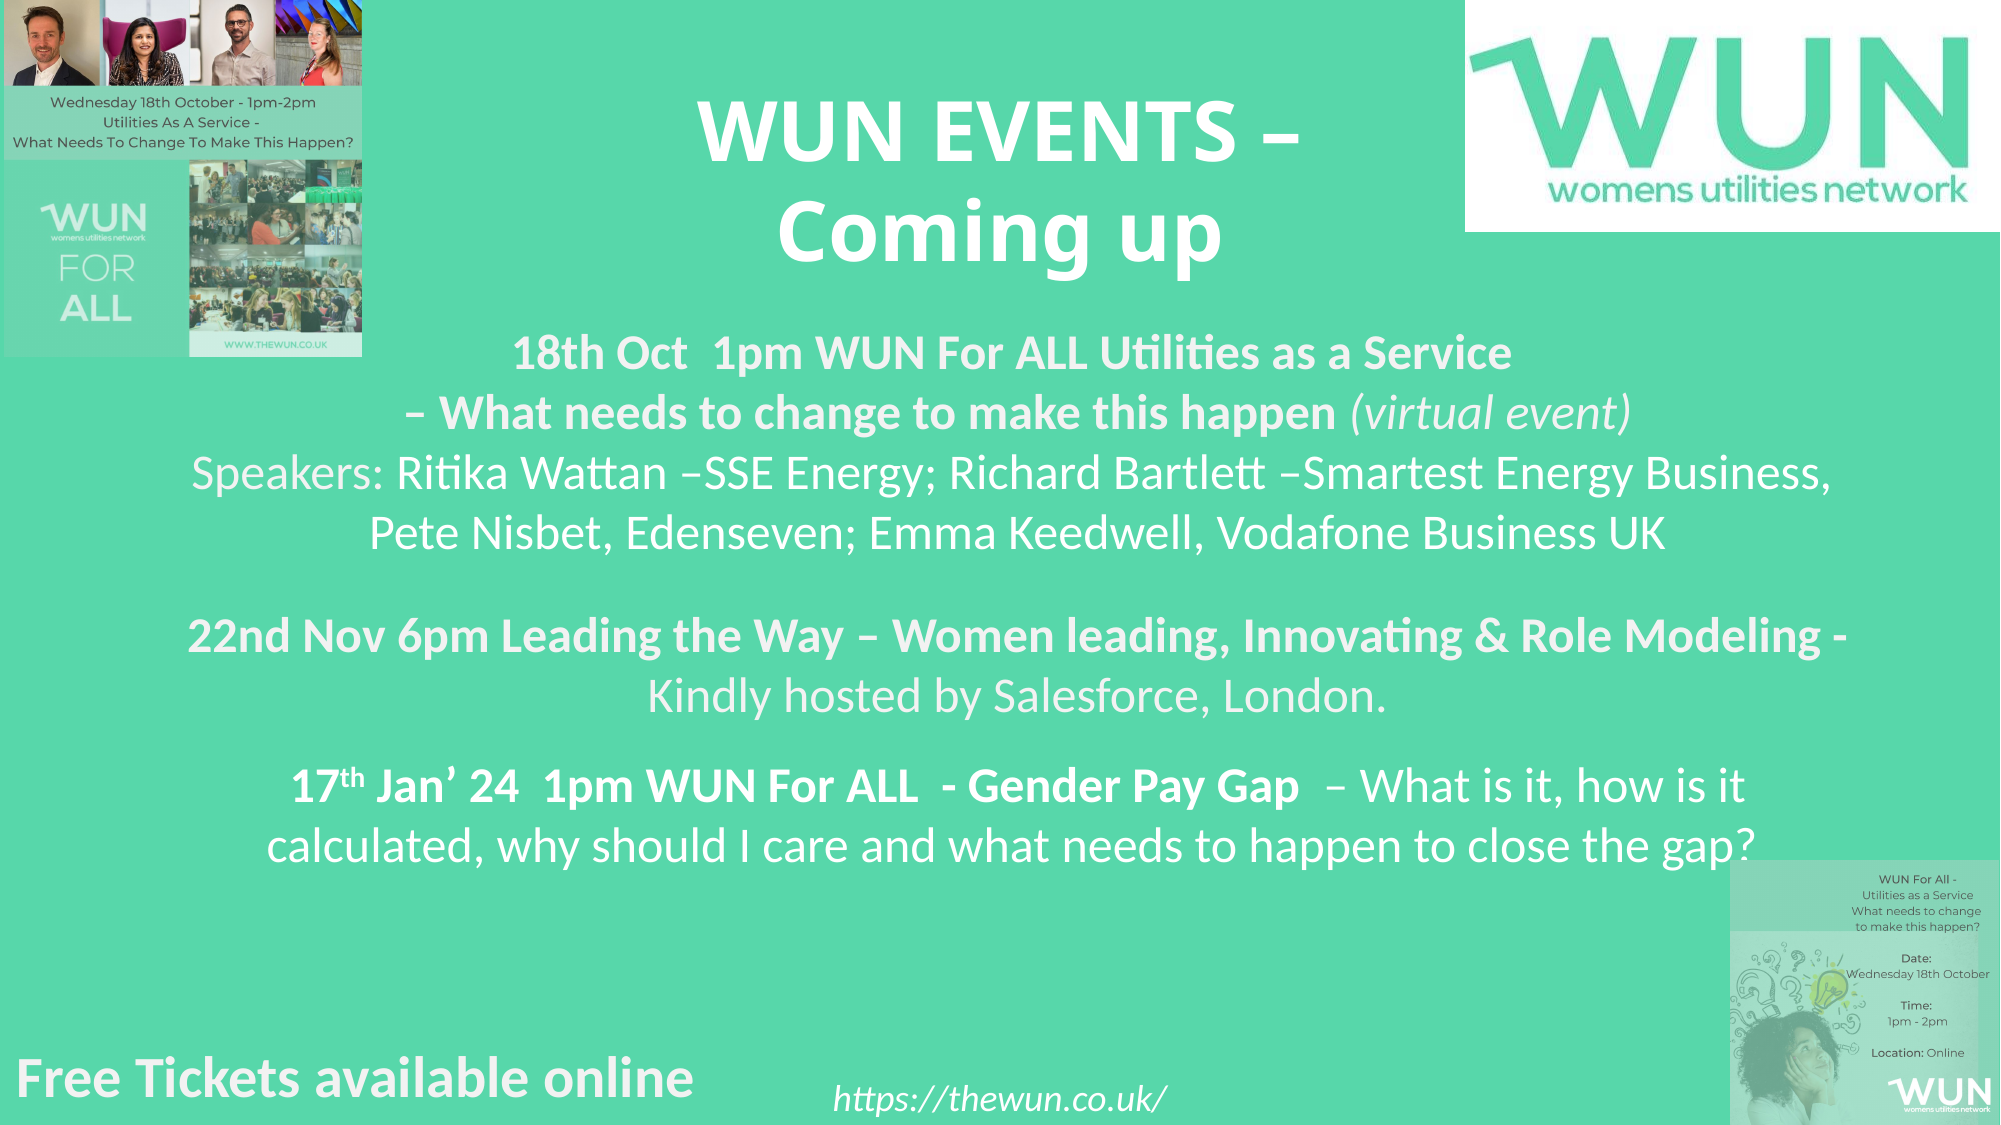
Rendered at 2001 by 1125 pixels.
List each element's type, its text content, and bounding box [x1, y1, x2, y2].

picture [4, 0, 362, 357]
text_box WUN EVENTS – Coming up [576, 70, 1424, 286]
picture [1465, 0, 2000, 232]
text_box https://thewun.co.uk/ [698, 1067, 1302, 1125]
text_box 18th Oct 1pm WUN For ALL Utilities as a Service – What needs to change to make this happen (virtual event) Speakers: Ritika Wattan –SSE Energy; Richard Bartlett –Smartest Energy Business, Pete Nisbet, Edenseven; Emma Keedwell, Vodafone Business UK 22nd Nov 6pm Leading the Way – Women leading, Innovating & Role Modeling - Kindly hosted by Salesforce, London. 17th Jan’ 24 1pm WUN For ALL - Gender Pay Gap – What is it, how is it calculated, why should I care and what needs to happen to close the gap? [167, 312, 1868, 930]
text_box Free Tickets available online [1, 1031, 714, 1117]
picture [1730, 860, 1999, 1125]
